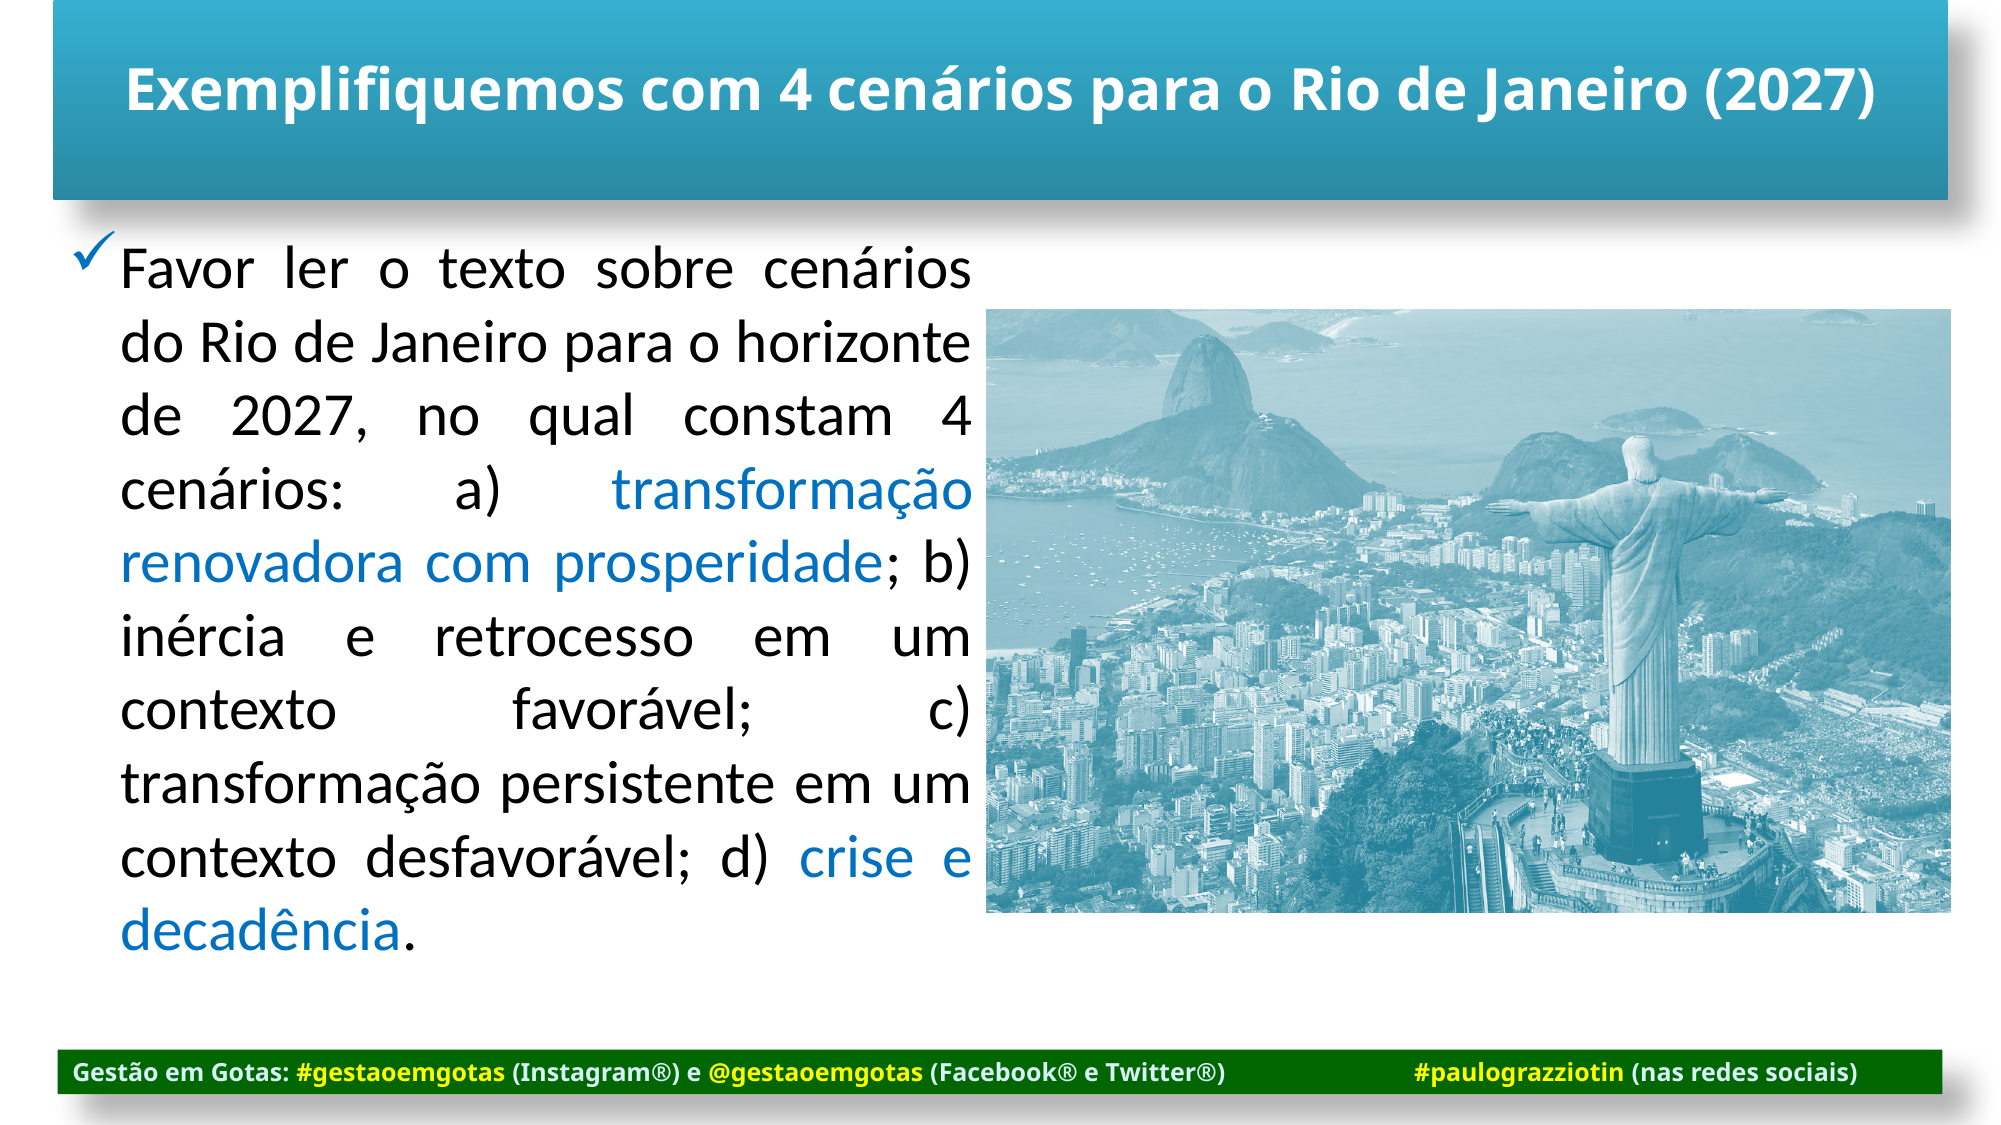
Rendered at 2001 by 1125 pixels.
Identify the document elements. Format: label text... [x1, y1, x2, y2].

text_box Favor ler o texto sobre cenários do Rio de Janeiro para o horizonte de 2027, no qual constam 4 cenários: a) transformação renovadora com prosperidade; b) inércia e retrocesso em um contexto favorável; c) transformação persistente em um contexto desfavorável; d) crise e decadência. [53, 219, 989, 1036]
picture [986, 309, 1951, 913]
text_box Exemplifiquemos com 4 cenários para o Rio de Janeiro (2027) [53, 0, 1948, 200]
text_box Gestão em Gotas: #gestaoemgotas (Instagram®) e @gestaoemgotas (Facebook® e Twitter®) #paulograzziotin (nas redes sociais) [57, 1049, 1943, 1095]
